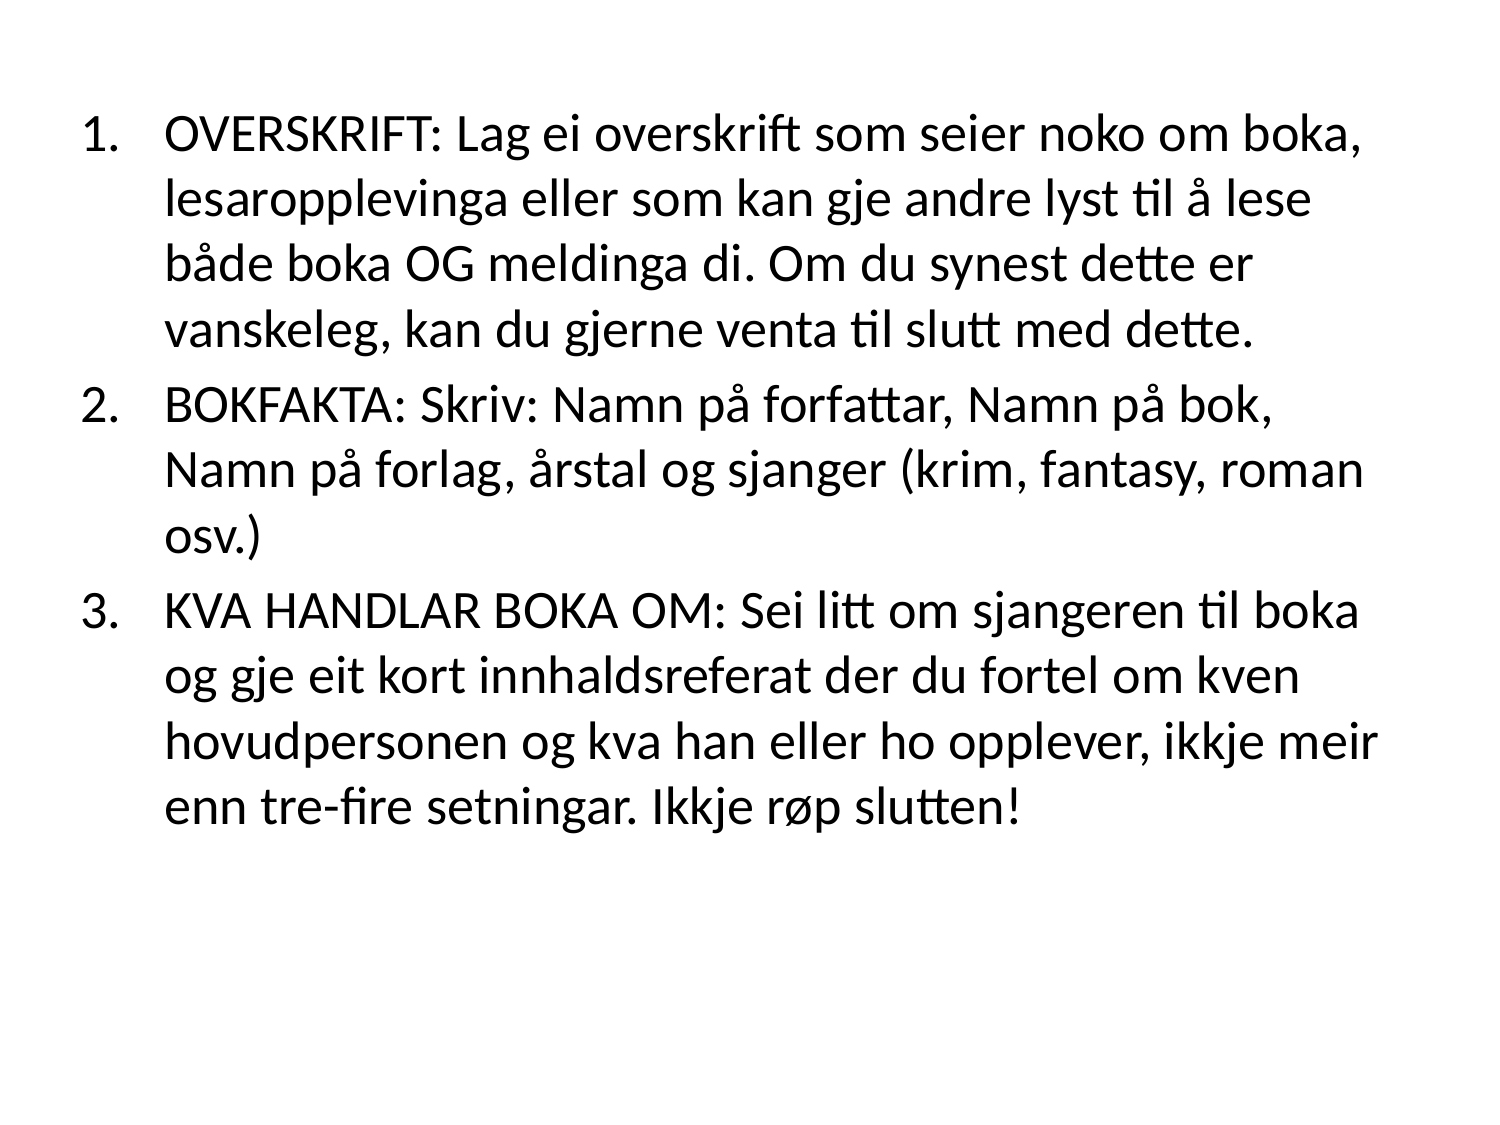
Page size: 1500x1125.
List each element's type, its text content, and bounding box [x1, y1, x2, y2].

list OVERSKRIFT: Lag ei overskrift som seier noko om boka, lesaropplevinga eller som kan gje andre lyst til å lese både boka OG meldinga di. Om du synest dette er vanskeleg, kan du gjerne venta til slutt med dette. BOKFAKTA: Skriv: Namn på forfattar, Namn på bok, Namn på forlag, årstal og sjanger (krim, fantasy, roman osv.) KVA HANDLAR BOKA OM: Sei litt om sjangeren til boka og gje eit kort innhaldsreferat der du fortel om kven hovudpersonen og kva han eller ho opplever, ikkje meir enn tre-fire setningar. Ikkje røp slutten! [64, 90, 1415, 1010]
